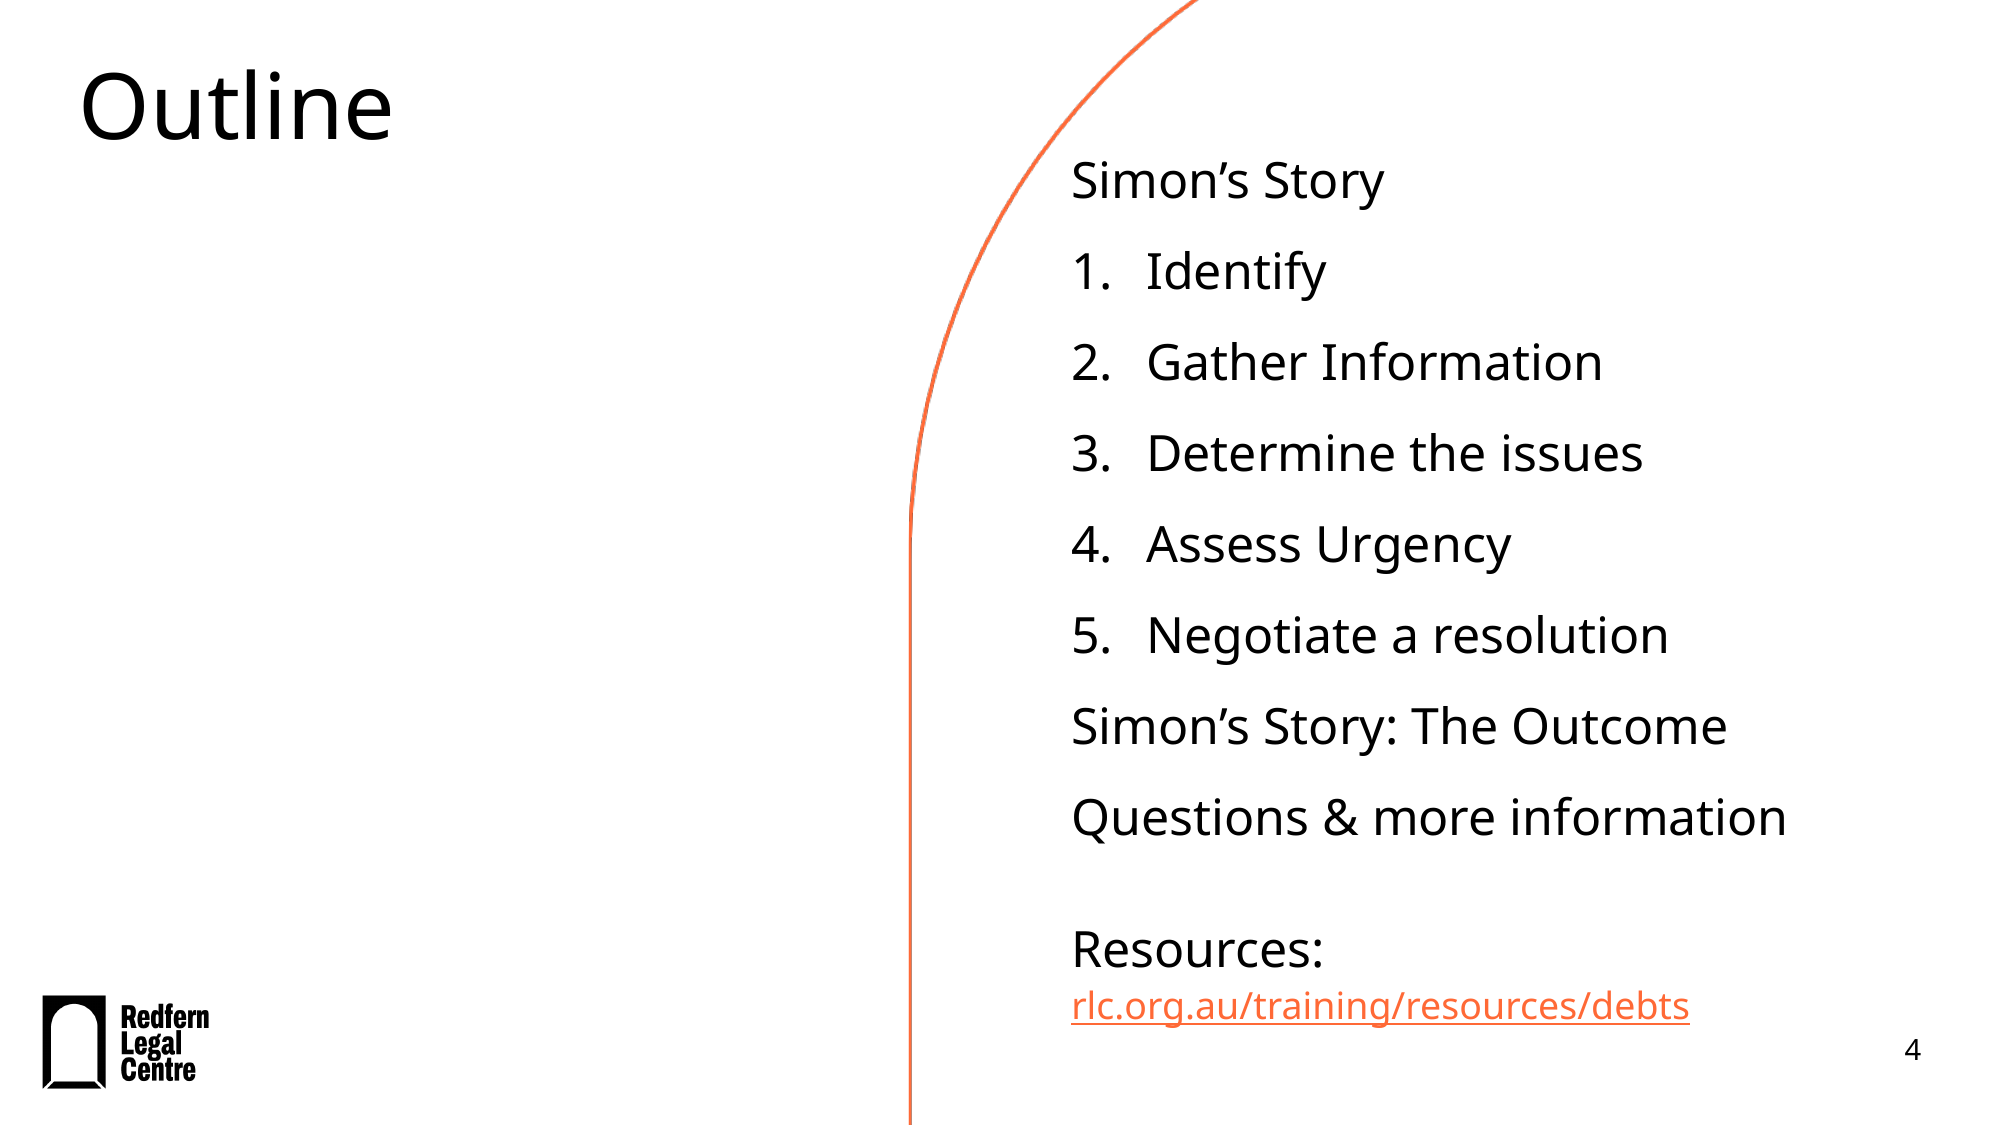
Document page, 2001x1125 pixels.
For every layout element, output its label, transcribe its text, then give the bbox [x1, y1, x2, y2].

list Simon’s Story Identify Gather Information Determine the issues Assess Urgency Negotiate a resolution Simon’s Story: The Outcome Questions & more information Resources: rlc.org.au/training/resources/debts [1071, 142, 1956, 981]
text_box [47, 1003, 245, 1092]
title Outline [78, 60, 909, 161]
picture [42, 995, 210, 1089]
slide_number 4 [1862, 1035, 1922, 1071]
